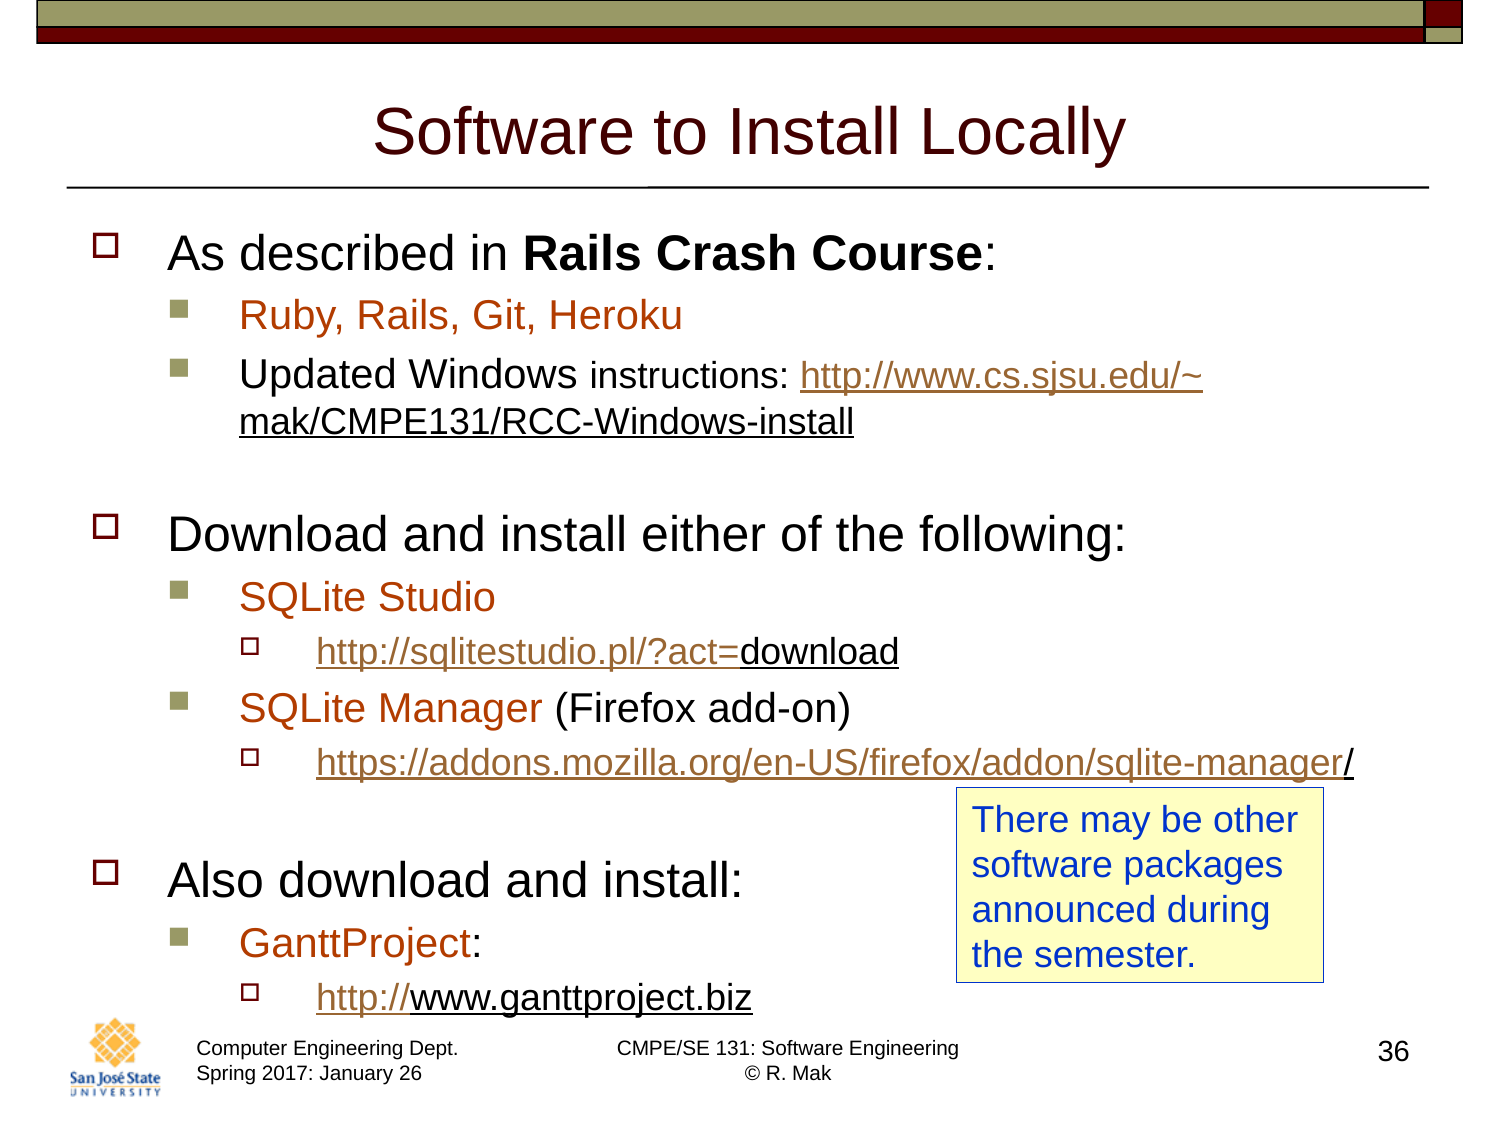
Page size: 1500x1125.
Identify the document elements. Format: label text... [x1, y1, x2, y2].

list As described in Rails Crash Course: Ruby, Rails, Git, Heroku Updated Windows instructions: http://www.cs.sjsu.edu/~mak/CMPE131/RCC-Windows-install Download and install either of the following: SQLite Studio http://sqlitestudio.pl/?act=download SQLite Manager (Firefox add-on) https://addons.mozilla.org/en-US/firefox/addon/sqlite-manager/ Also download and install: GanttProject: http://www.ganttproject.biz [75, 212, 1425, 1006]
picture [60, 1012, 166, 1112]
title Software to Install Locally [75, 67, 1425, 175]
text_box There may be other software packages announced during the semester. [956, 787, 1324, 983]
slide_number 36 [1112, 1025, 1425, 1100]
